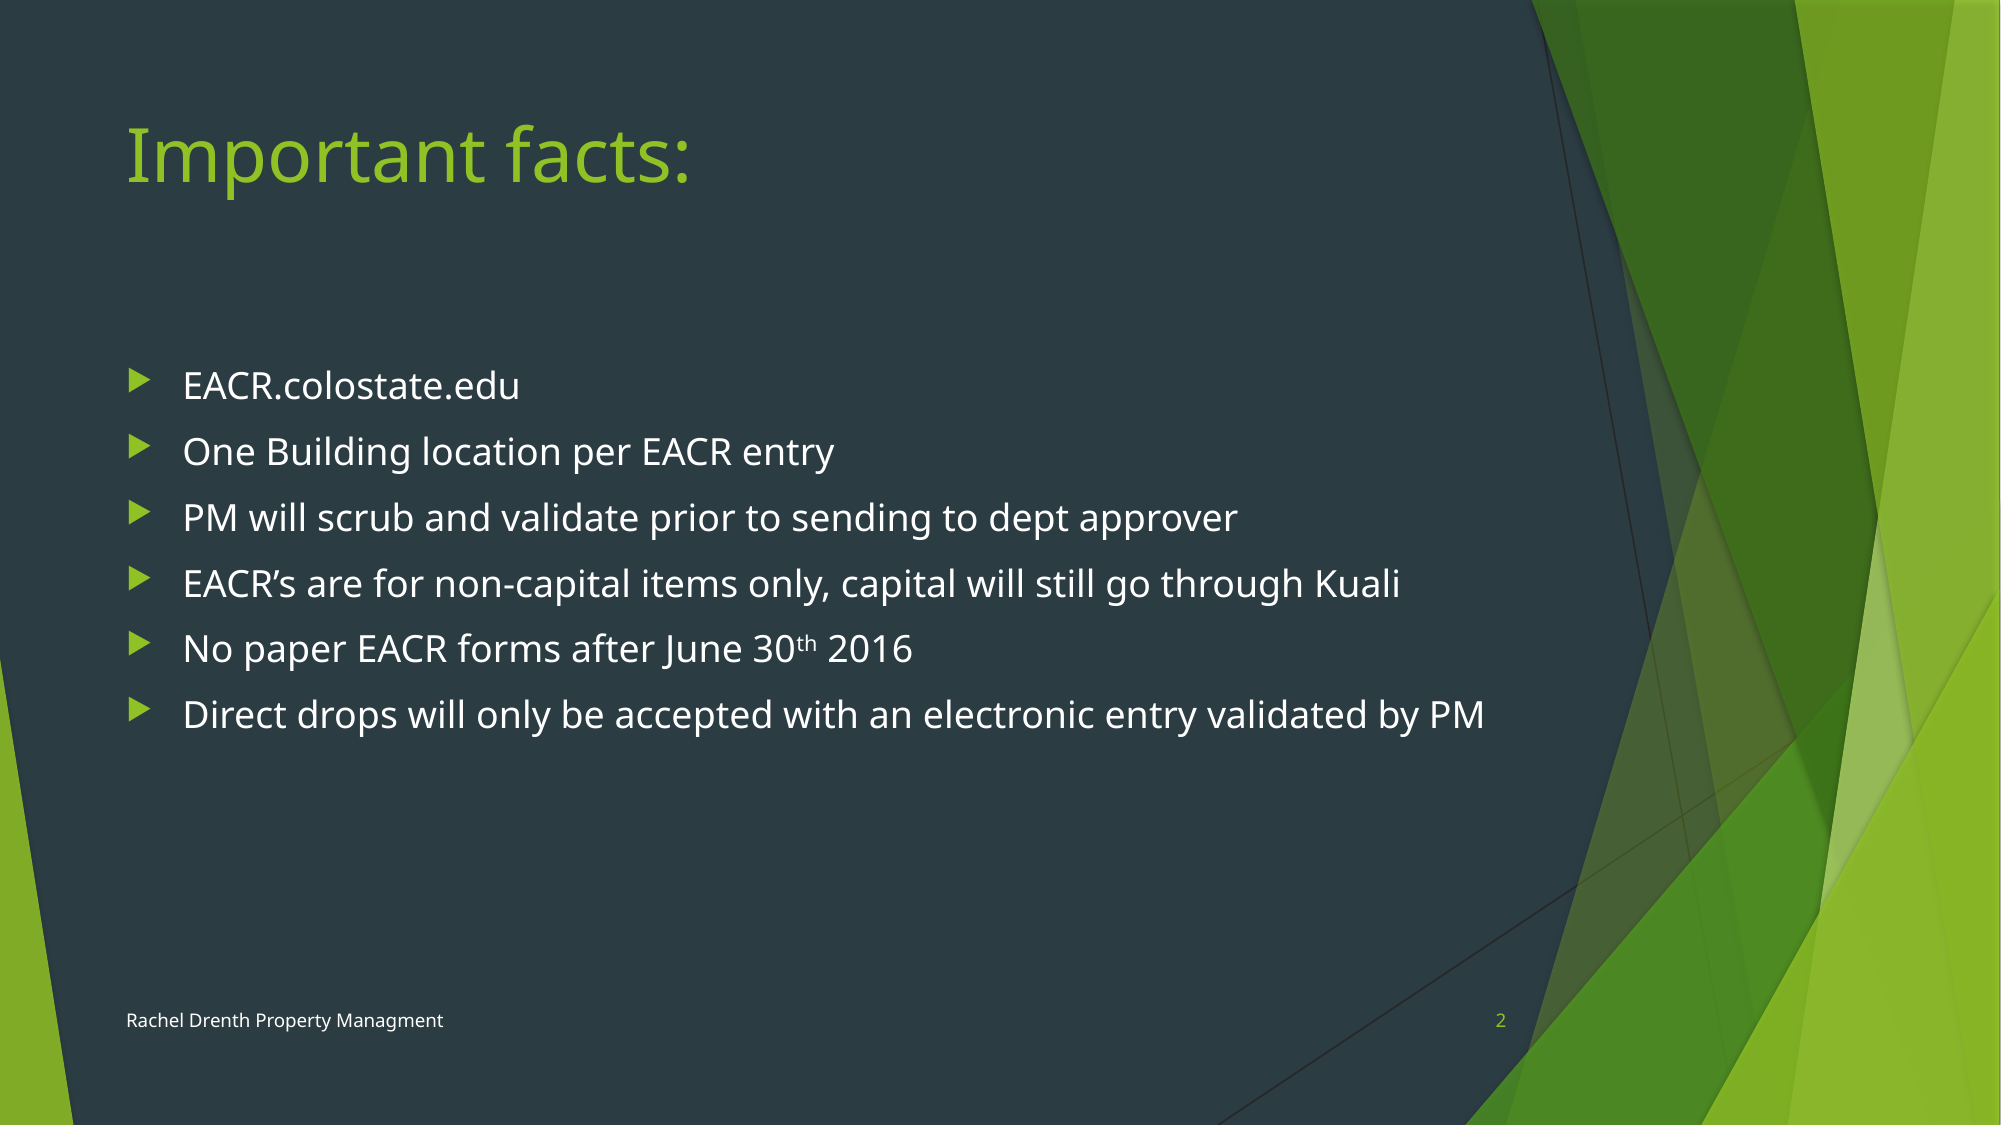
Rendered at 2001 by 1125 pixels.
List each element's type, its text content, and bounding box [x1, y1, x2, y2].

title Important facts: [111, 99, 1522, 317]
slide_number 2 [1409, 991, 1522, 1051]
list EACR.colostate.edu One Building location per EACR entry PM will scrub and validate prior to sending to dept approver EACR’s are for non-capital items only, capital will still go through Kuali No paper EACR forms after June 30th 2016 Direct drops will only be accepted with an electronic entry validated by PM [111, 354, 1649, 992]
footer Rachel Drenth Property Managment [111, 991, 1145, 1051]
